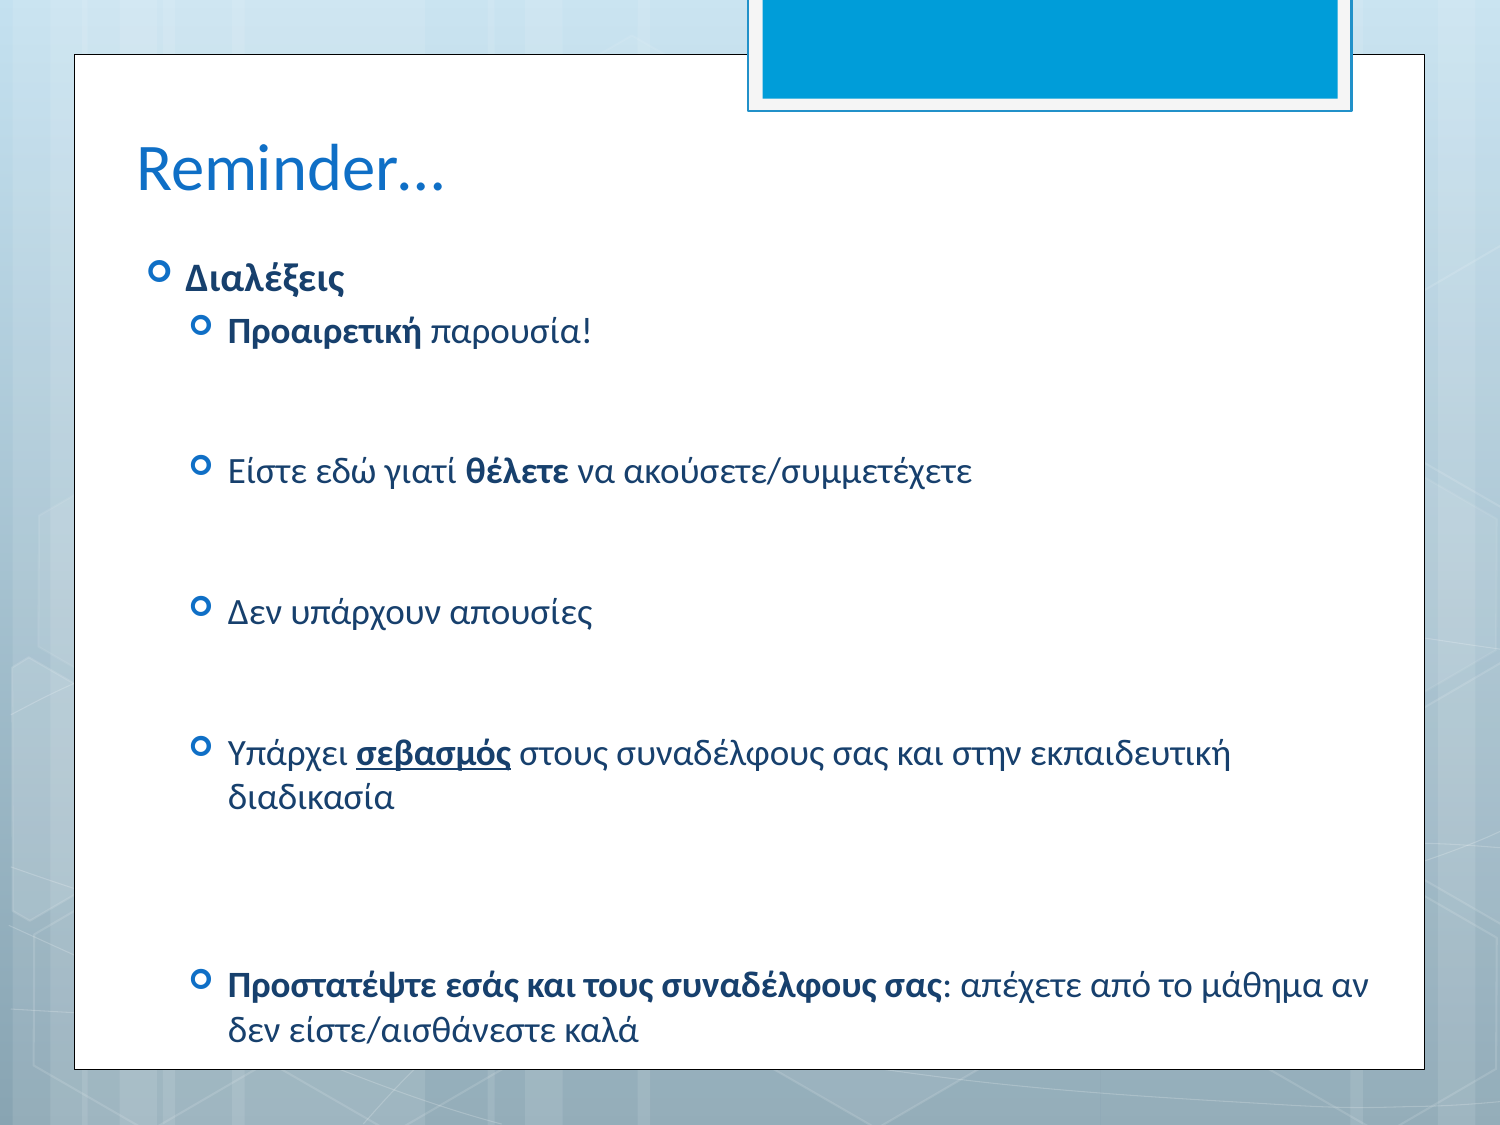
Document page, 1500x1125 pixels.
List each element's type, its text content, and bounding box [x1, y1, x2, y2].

title Reminder… [121, 116, 1338, 212]
list Διαλέξεις Προαιρετική παρουσία! Είστε εδώ γιατί θέλετε να ακούσετε/συμμετέχετε Δεν υπάρχουν απουσίες Υπάρχει σεβασμός στους συναδέλφους σας και στην εκπαιδευτική διαδικασία Προστατέψτε εσάς και τους συναδέλφους σας: απέχετε από το μάθημα αν δεν είστε/αισθάνεστε καλά [121, 243, 1413, 1063]
